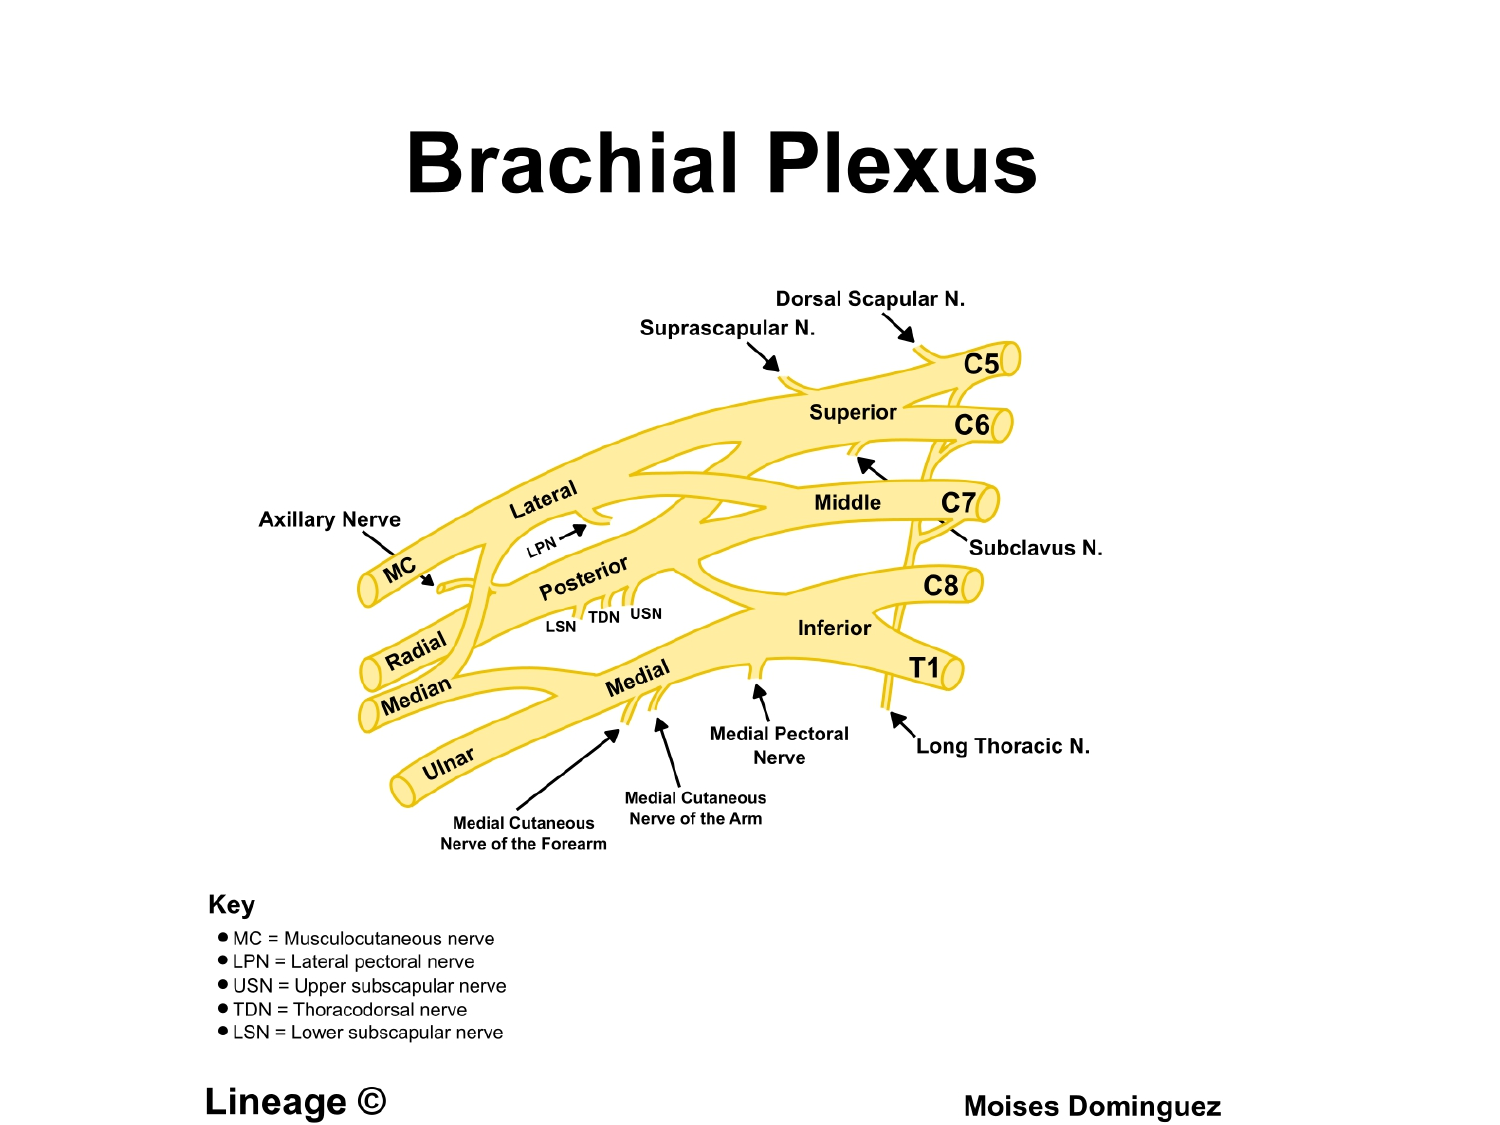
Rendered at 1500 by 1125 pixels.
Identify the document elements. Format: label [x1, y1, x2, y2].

picture [198, 58, 1224, 1125]
